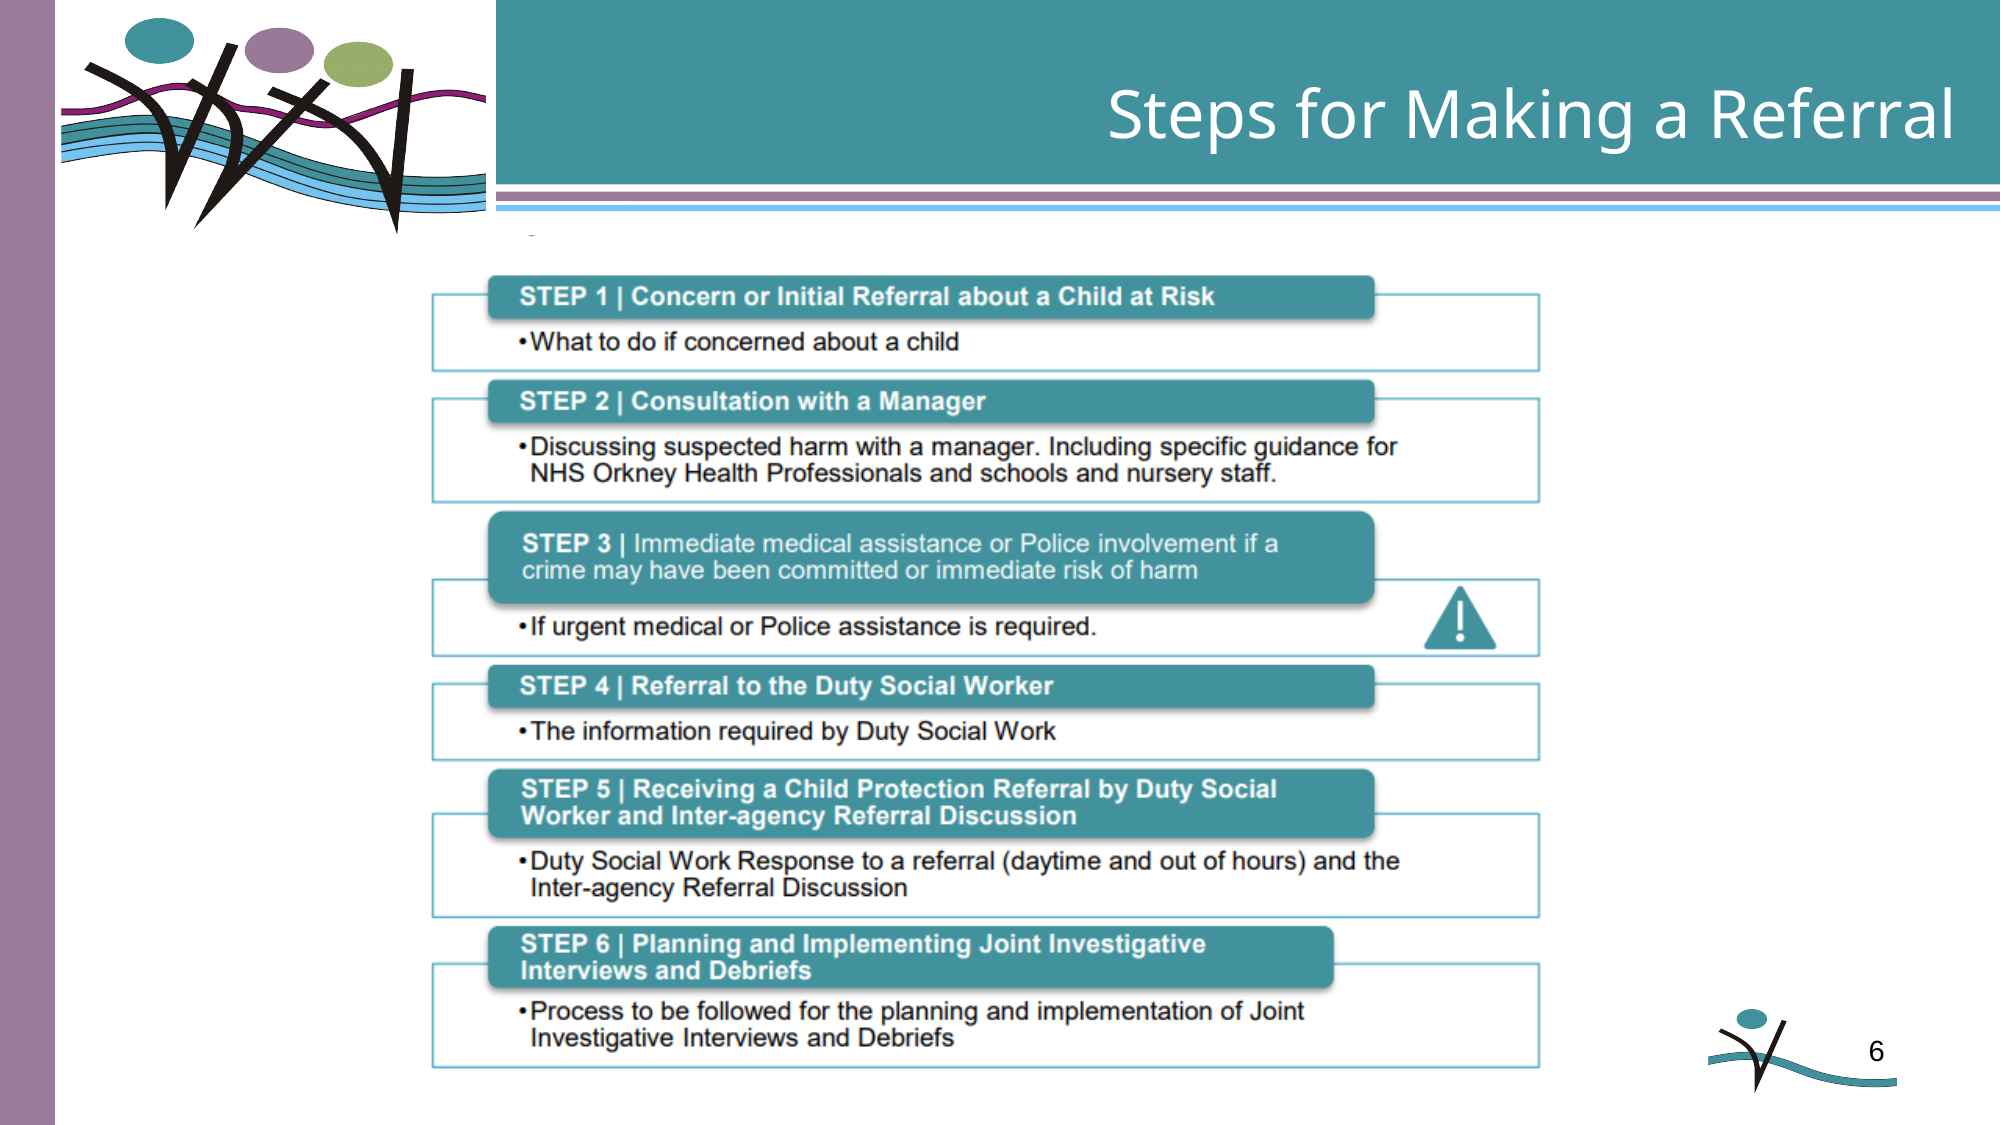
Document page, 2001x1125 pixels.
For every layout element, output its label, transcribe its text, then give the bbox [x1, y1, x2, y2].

slide_number 6 [1572, 1024, 1900, 1103]
picture [1708, 1009, 1897, 1024]
text_box Steps for Making a Referral [493, 22, 1973, 160]
picture [61, 18, 1572, 1103]
